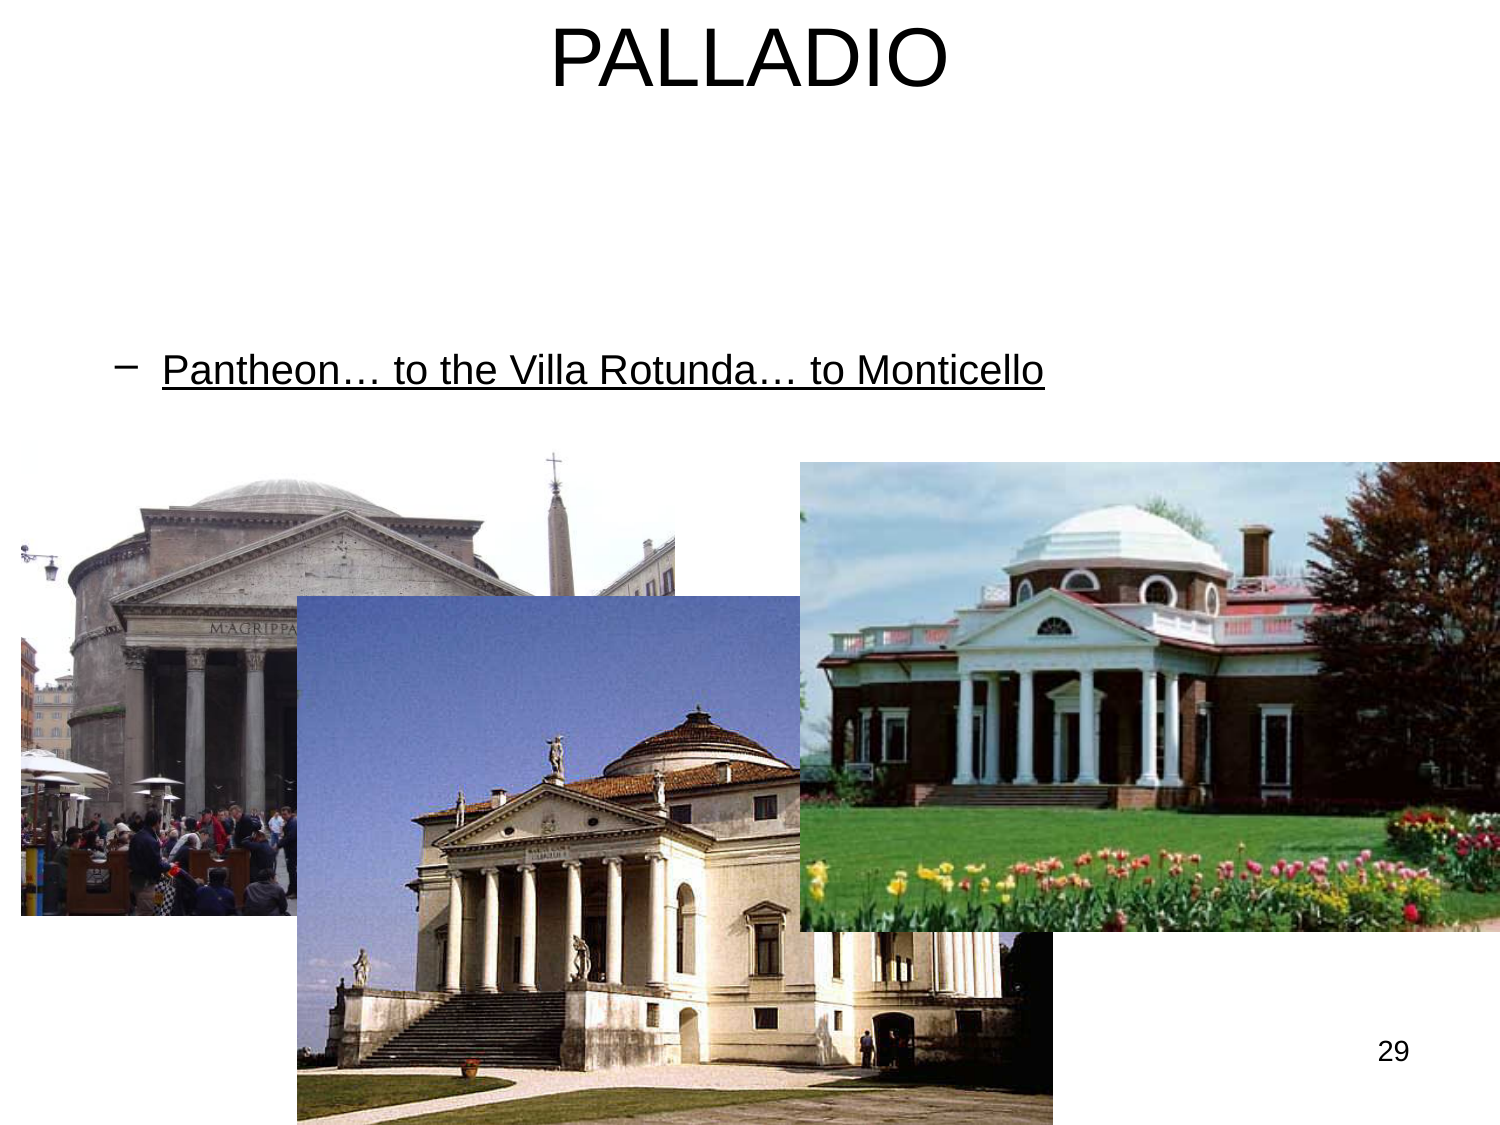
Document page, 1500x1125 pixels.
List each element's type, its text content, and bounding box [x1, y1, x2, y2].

slide_number 29 [1074, 1024, 1426, 1103]
title PALLADIO [0, 12, 1500, 112]
list His Four Books of Architecture was possibly the most influential architectural pattern book ever printed. His influence climaxed during the 18th-century Classical Revival; the resulting Palladianism spread through Europe and the U.S. Pantheon… to the Villa Rotunda… to Monticello [24, 87, 1500, 595]
picture [21, 424, 1500, 1125]
